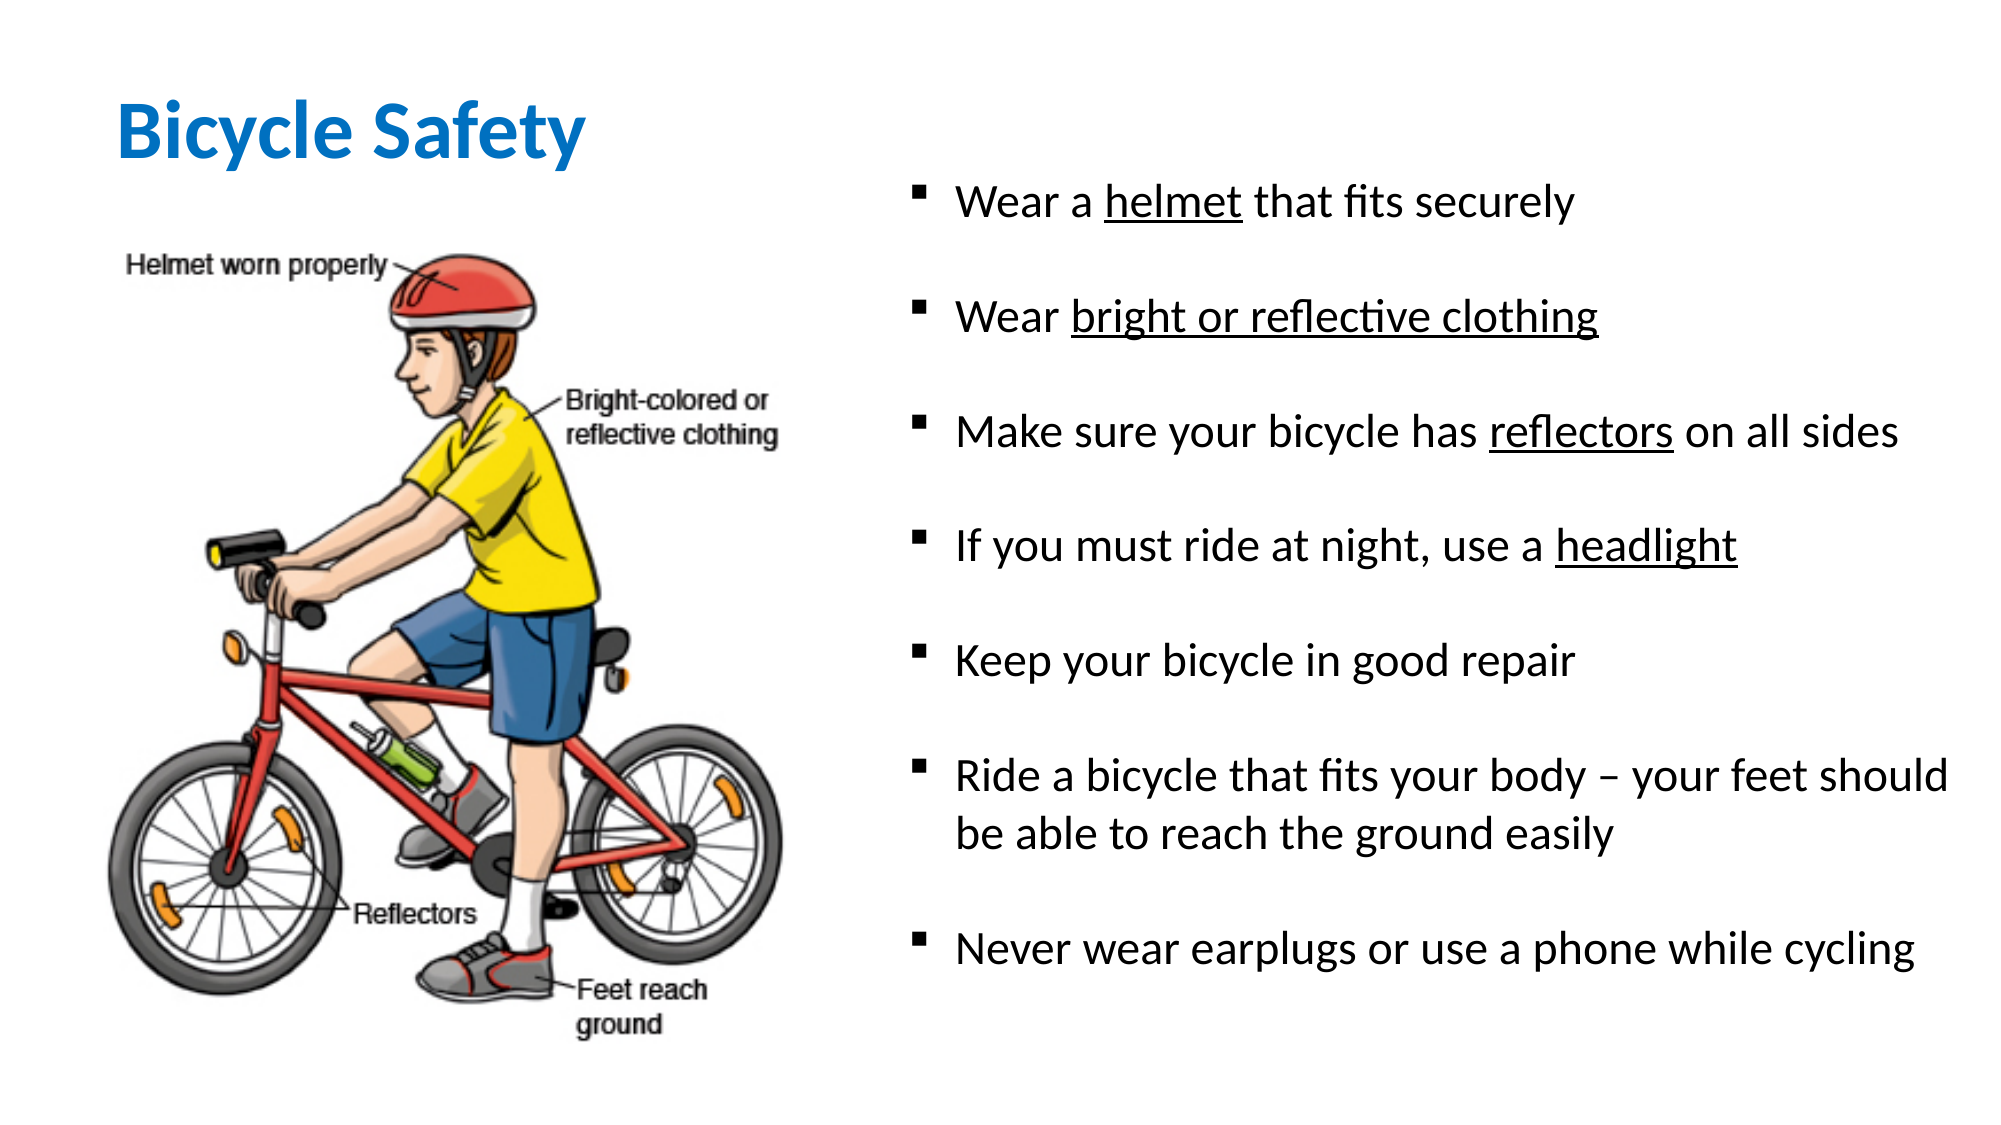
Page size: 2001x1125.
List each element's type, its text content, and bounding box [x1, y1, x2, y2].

text_box Wear a helmet that fits securely Wear bright or reflective clothing Make sure your bicycle has reflectors on all sides If you must ride at night, use a headlight Keep your bicycle in good repair Ride a bicycle that fits your body – your feet should be able to reach the ground easily Never wear earplugs or use a phone while cycling [893, 161, 2000, 982]
picture [102, 236, 790, 1046]
text_box Bicycle Safety [102, 79, 912, 237]
